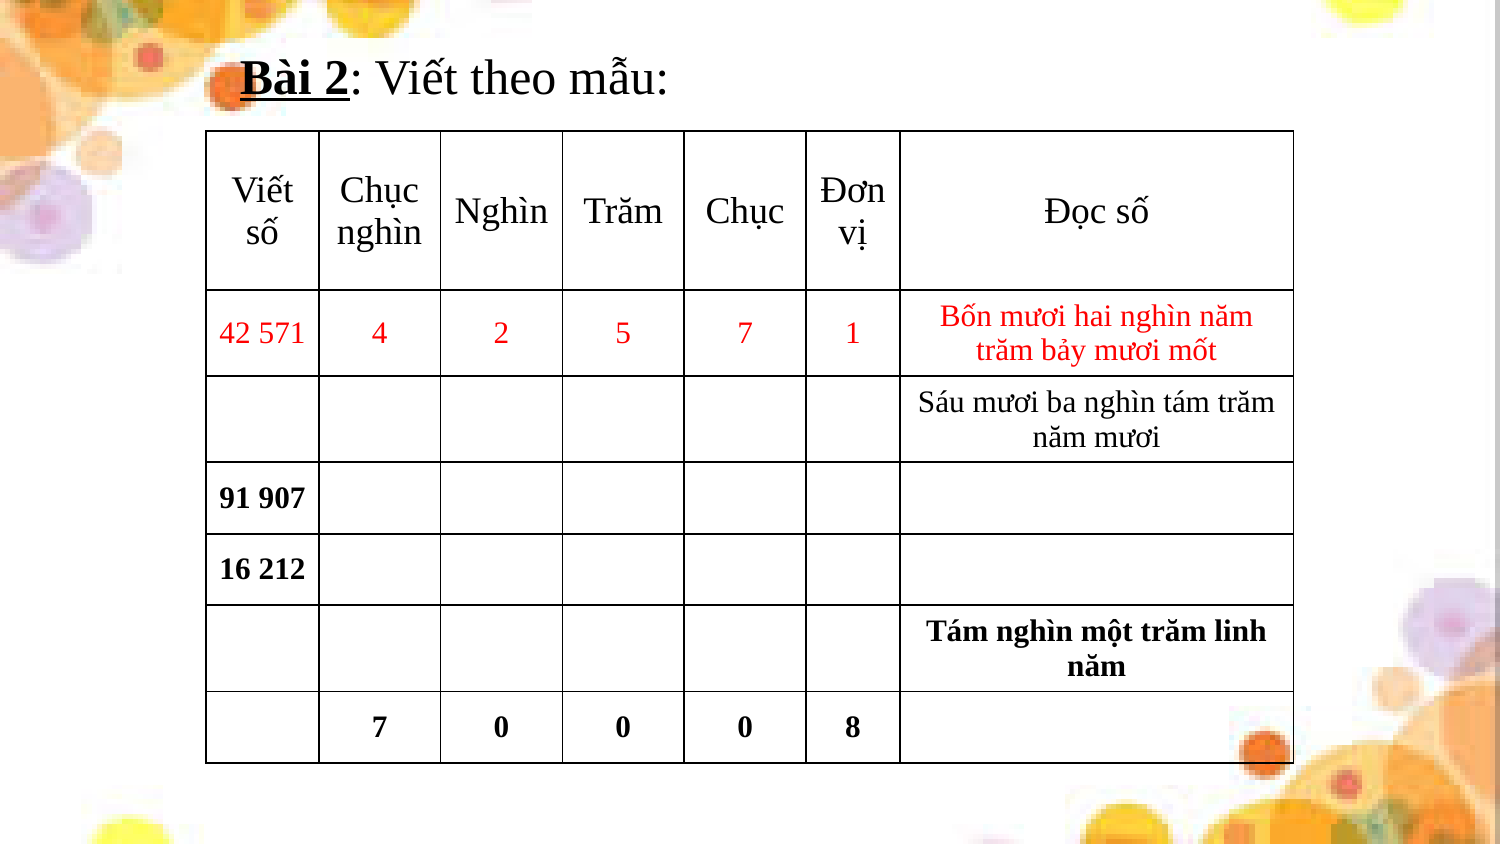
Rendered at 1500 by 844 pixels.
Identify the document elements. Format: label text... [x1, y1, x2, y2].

table_cell 0 [685, 692, 805, 762]
table_cell [563, 535, 683, 604]
table_cell [207, 606, 318, 691]
table_cell 0 [441, 692, 562, 762]
table_cell [320, 535, 440, 604]
table_cell [685, 377, 805, 461]
table_cell [901, 692, 1293, 762]
table_cell 1 [807, 291, 899, 375]
table_cell [563, 377, 683, 461]
table_cell [685, 606, 805, 691]
table_cell [807, 606, 899, 691]
table_cell 42 571 [207, 291, 318, 375]
table_cell [207, 377, 318, 461]
table_cell Tám nghìn một trăm linh năm [901, 606, 1293, 691]
table_cell [807, 377, 899, 461]
table_cell [441, 463, 562, 533]
table_cell [685, 463, 805, 533]
table_cell 4 [320, 291, 440, 375]
table_cell 16 212 [207, 535, 318, 604]
table_cell [901, 535, 1293, 604]
table_cell 8 [807, 692, 899, 762]
table_cell Bốn mươi hai nghìn năm trăm bảy mươi mốt [901, 291, 1293, 375]
table_cell [441, 606, 562, 691]
table_cell [441, 535, 562, 604]
table_cell 5 [563, 291, 683, 375]
picture [0, 0, 1500, 844]
table_cell 7 [685, 291, 805, 375]
table_cell [807, 535, 899, 604]
table_cell [901, 463, 1293, 533]
table_cell [320, 606, 440, 691]
table_cell [441, 377, 562, 461]
table_cell [563, 606, 683, 691]
table_cell [320, 377, 440, 461]
table_header Trăm [563, 132, 683, 289]
table_cell 0 [563, 692, 683, 762]
table_cell 7 [320, 692, 440, 762]
table_header Đọc số [901, 132, 1293, 289]
table_cell 2 [441, 291, 562, 375]
text_box Bài 2: Viết theo mẫu: [224, 37, 703, 113]
table_header Viết số [207, 132, 318, 289]
table_cell [207, 692, 318, 762]
table_cell [685, 535, 805, 604]
table_cell [807, 463, 899, 533]
table_header Chục [685, 132, 805, 289]
table_cell Sáu mươi ba nghìn tám trăm năm mươi [901, 377, 1293, 461]
table_header Nghìn [441, 132, 562, 289]
table_header Chục nghìn [320, 132, 440, 289]
table_header Đơn vị [807, 132, 899, 289]
table_cell [320, 463, 440, 533]
table_cell 91 907 [207, 463, 318, 533]
table_cell [563, 463, 683, 533]
